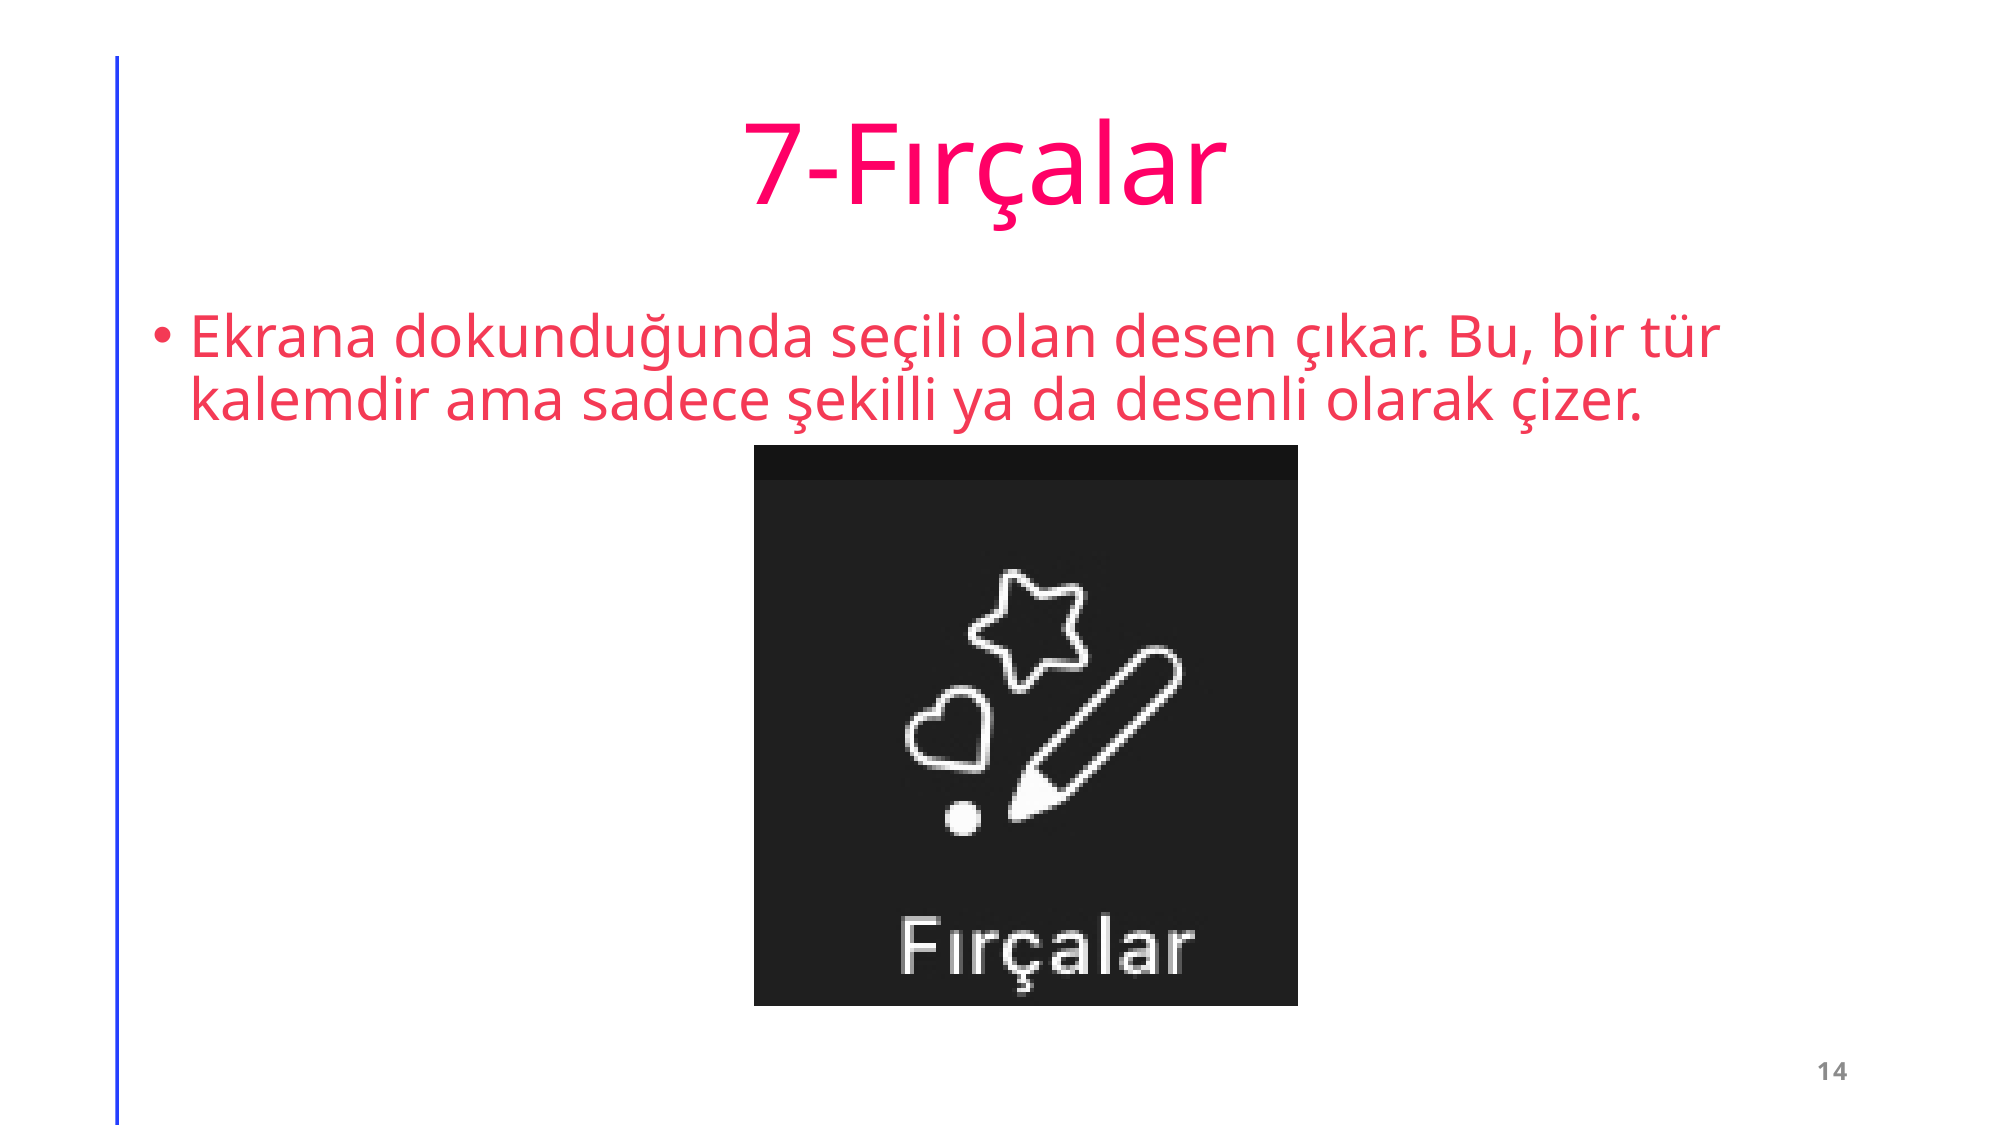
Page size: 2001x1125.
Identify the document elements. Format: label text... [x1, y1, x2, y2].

list Ekrana dokunduğunda seçili olan desen çıkar. Bu, bir tür kalemdir ama sadece şekilli ya da desenli olarak çizer. [137, 299, 1863, 1014]
picture [754, 445, 1298, 1006]
slide_number 14 [1412, 1042, 1863, 1103]
title 7-Fırçalar [137, 59, 1863, 278]
